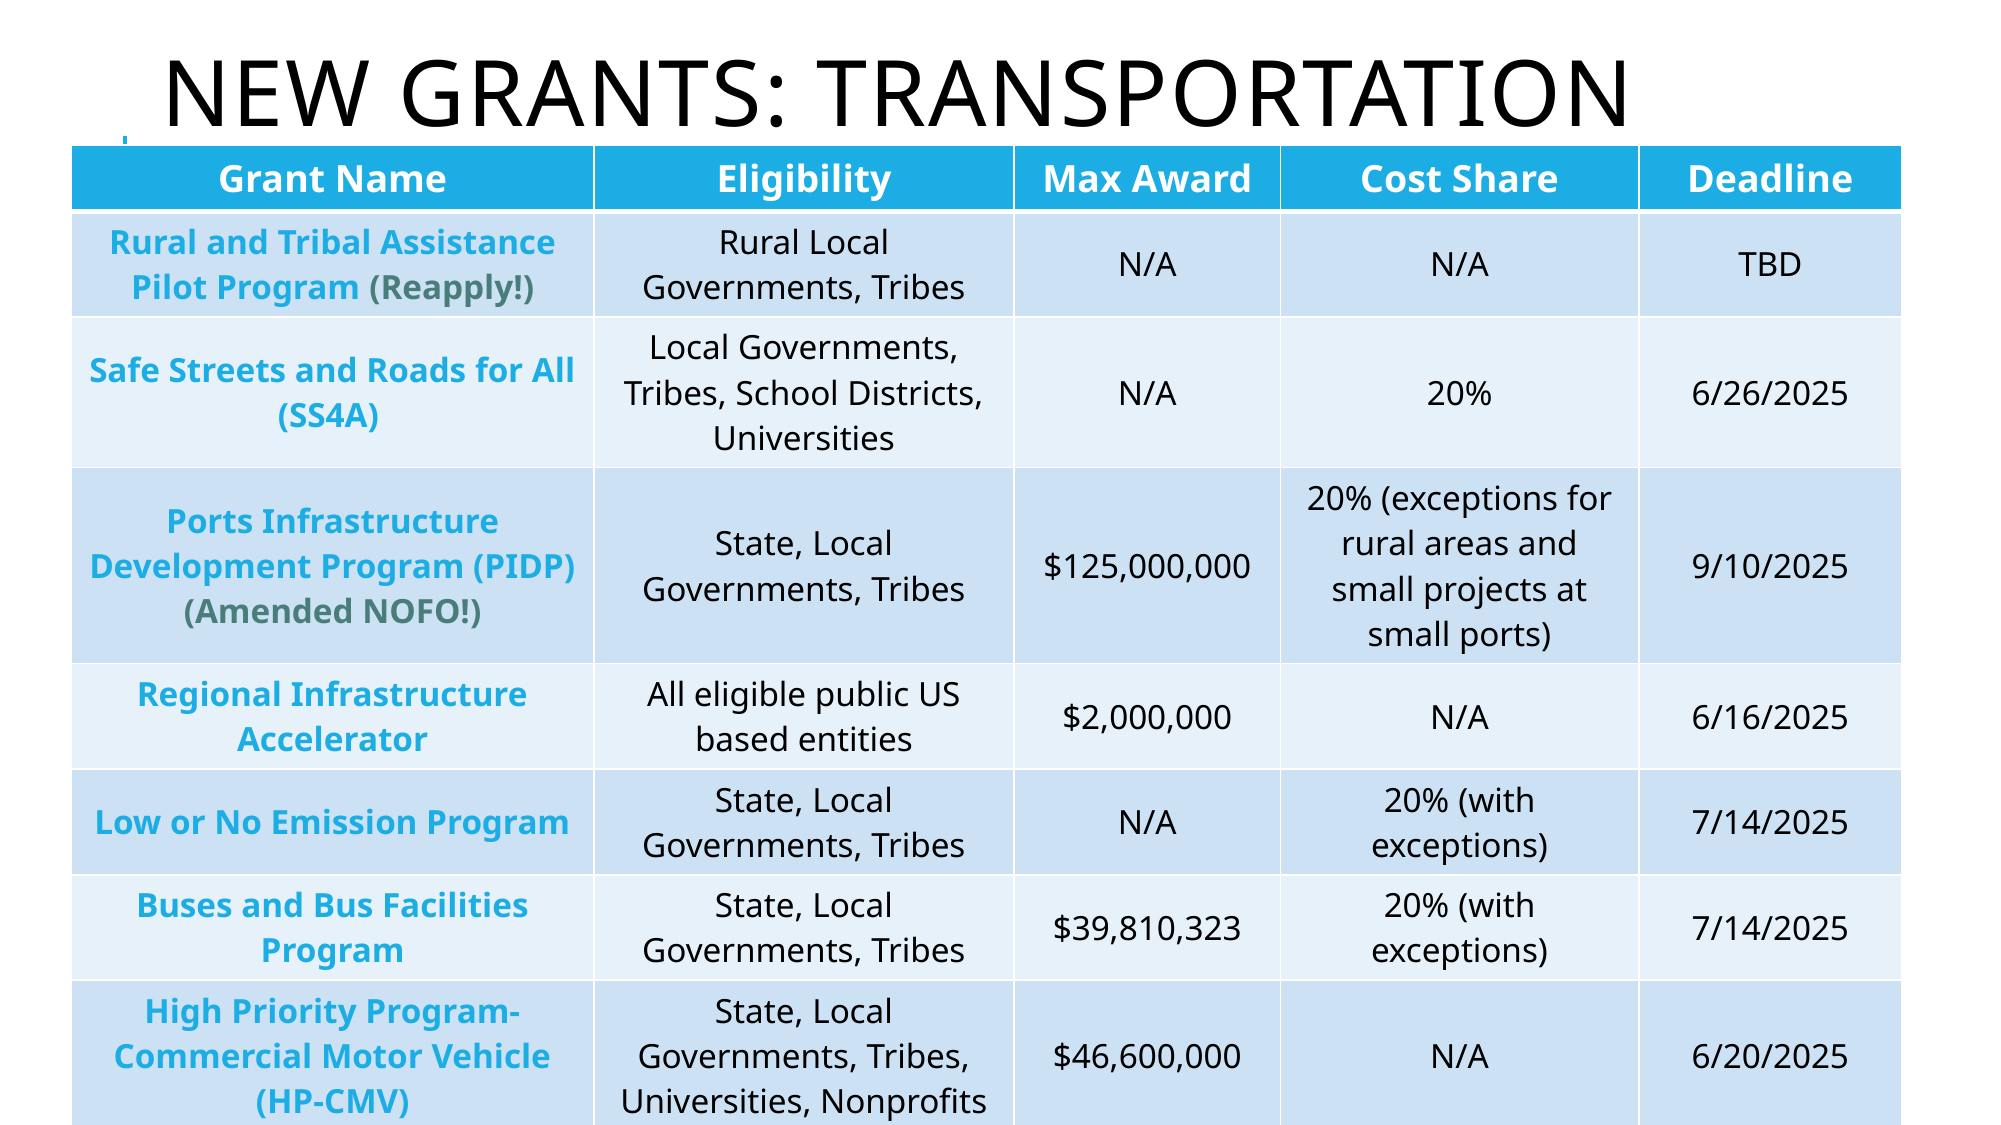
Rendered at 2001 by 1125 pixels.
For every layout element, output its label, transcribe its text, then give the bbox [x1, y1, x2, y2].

table_cell Ports Infrastructure Development Program (PIDP) (Amended NOFO!) [72, 468, 593, 663]
table_header Grant Name [72, 146, 593, 209]
table_cell 7/14/2025 [1640, 770, 1901, 874]
table_cell State, Local Governments, Tribes [595, 468, 1013, 663]
table_cell Low or No Emission Program [72, 770, 593, 874]
table_cell N/A [1015, 214, 1280, 316]
table_cell $46,600,000 [1015, 981, 1280, 1125]
table_cell 20% (with exceptions) [1281, 770, 1638, 874]
table_cell Safe Streets and Roads for All (SS4A) [72, 318, 593, 467]
table_cell 20% (with exceptions) [1281, 876, 1638, 979]
table_cell Buses and Bus Facilities Program [72, 876, 593, 979]
table_cell Local Governments, Tribes, School Districts, Universities [595, 318, 1013, 467]
text_box New grants: Transportation [145, 17, 1796, 144]
table_cell 20% (exceptions for rural areas and small projects at small ports) [1281, 468, 1638, 663]
table_cell 9/10/2025 [1640, 468, 1901, 663]
table_cell 7/14/2025 [1640, 876, 1901, 979]
table_cell N/A [1015, 770, 1280, 874]
table_cell 6/16/2025 [1640, 664, 1901, 768]
table_cell State, Local Governments, Tribes [595, 770, 1013, 874]
table_cell All eligible public US based entities [595, 664, 1013, 768]
table_cell $2,000,000 [1015, 664, 1280, 768]
table_cell $39,810,323 [1015, 876, 1280, 979]
table_cell N/A [1015, 318, 1280, 467]
table_header Eligibility [595, 146, 1013, 209]
table_cell High Priority Program-Commercial Motor Vehicle (HP-CMV) [72, 981, 593, 1125]
table_cell 6/20/2025 [1640, 981, 1901, 1125]
table_cell State, Local Governments, Tribes, Universities, Nonprofits [595, 981, 1013, 1125]
table_cell 20% [1281, 318, 1638, 467]
table_cell N/A [1281, 214, 1638, 316]
table_cell Regional Infrastructure Accelerator [72, 664, 593, 768]
table_header Deadline [1640, 146, 1901, 209]
table_cell $125,000,000 [1015, 468, 1280, 663]
table_cell State, Local Governments, Tribes [595, 876, 1013, 979]
table_header Cost Share [1281, 146, 1638, 209]
table_cell TBD [1640, 214, 1901, 316]
table_cell N/A [1281, 981, 1638, 1125]
table_header Max Award [1015, 146, 1280, 209]
table_cell Rural Local Governments, Tribes [595, 214, 1013, 316]
table_cell N/A [1281, 664, 1638, 768]
table_cell Rural and Tribal Assistance Pilot Program (Reapply!) [72, 214, 593, 316]
table_cell 6/26/2025 [1640, 318, 1901, 467]
